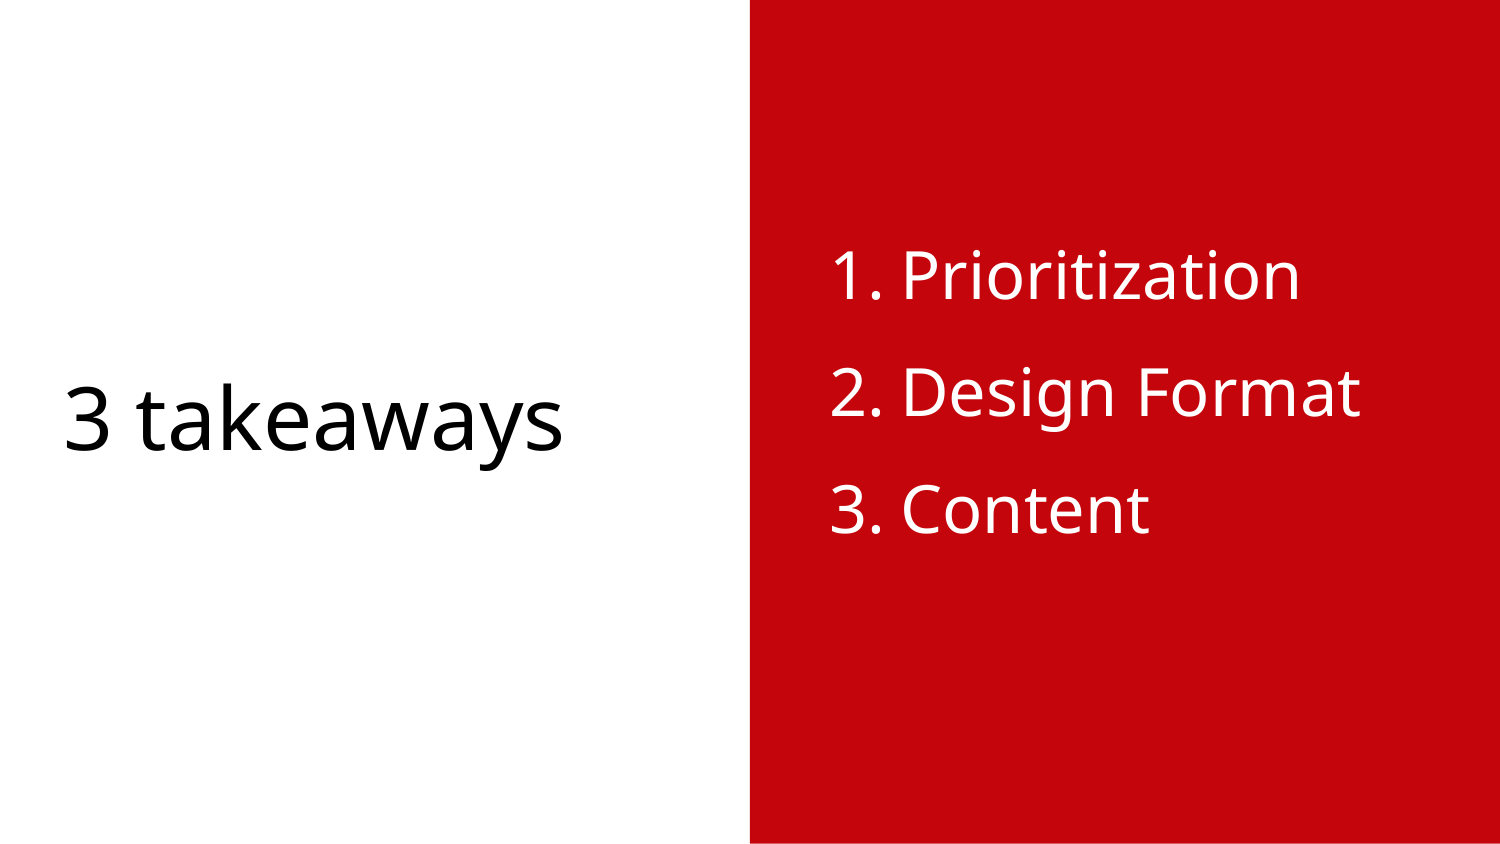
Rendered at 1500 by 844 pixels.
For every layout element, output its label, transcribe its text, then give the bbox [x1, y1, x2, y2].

list Prioritization Design Format Content [810, 118, 1440, 725]
title 3 takeaways [48, 361, 712, 483]
